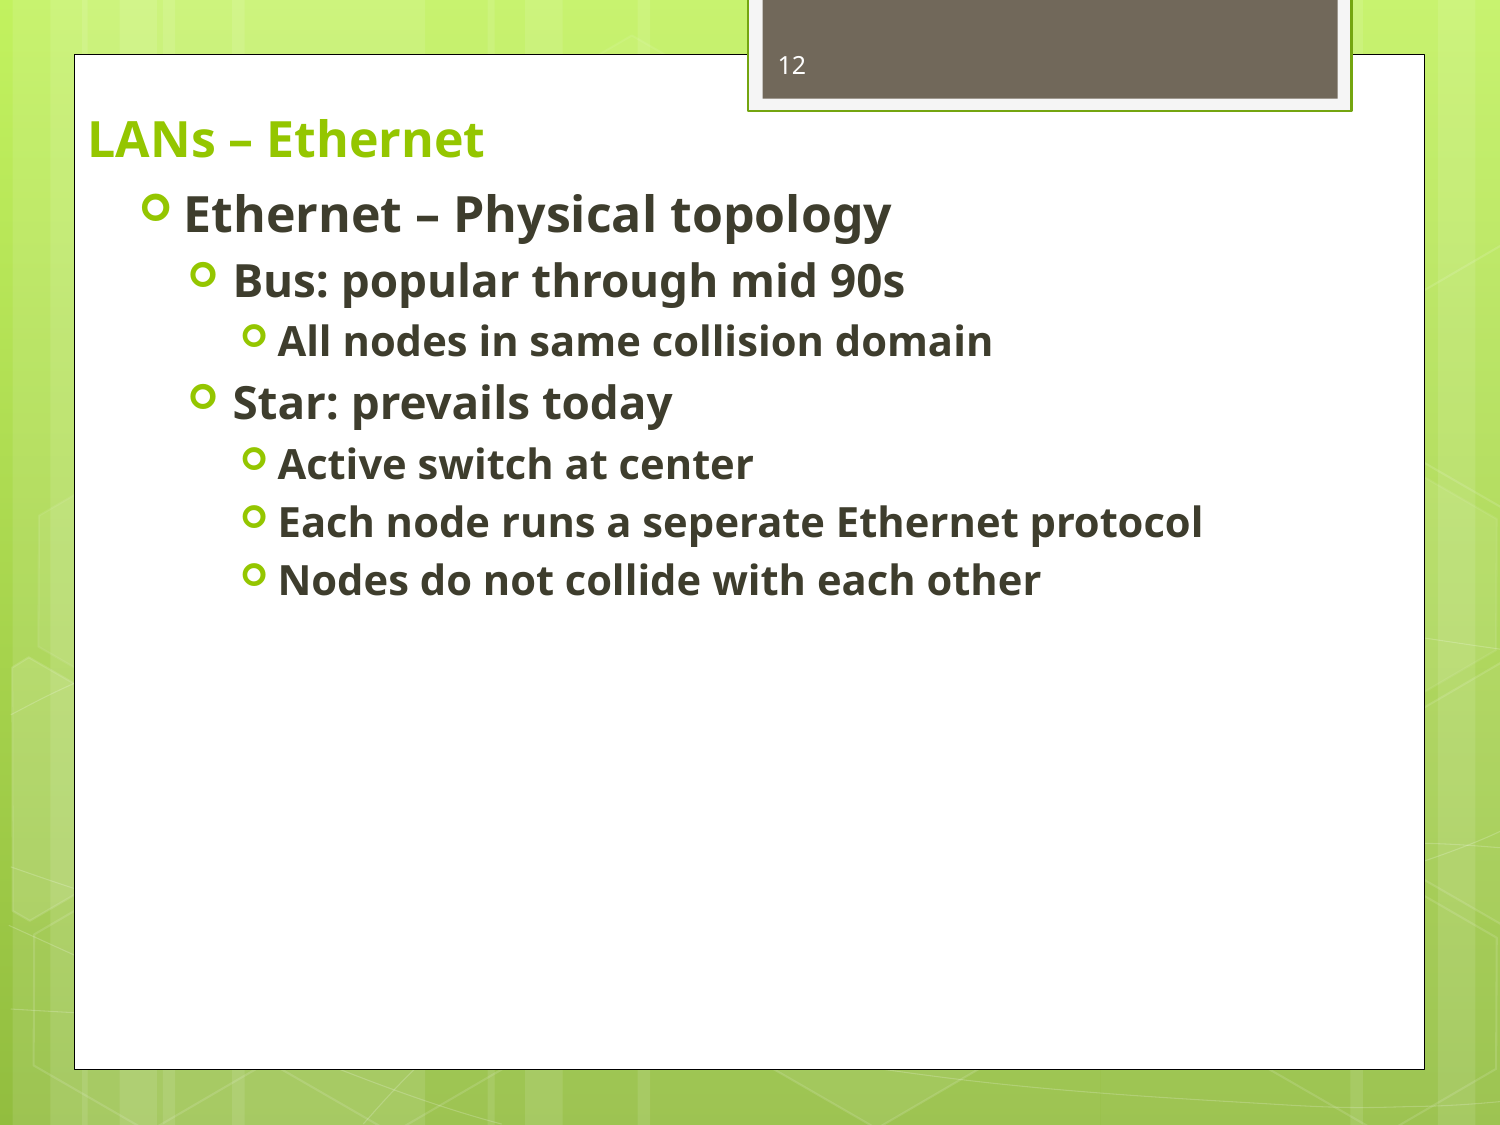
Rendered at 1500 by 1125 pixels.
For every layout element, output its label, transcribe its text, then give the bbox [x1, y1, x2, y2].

list Ethernet – Physical topology Bus: popular through mid 90s All nodes in same collision domain Star: prevails today Active switch at center Each node runs a seperate Ethernet protocol Nodes do not collide with each other [112, 174, 1400, 1038]
slide_number 12 [762, 36, 982, 97]
title LANs – Ethernet [72, 62, 1225, 175]
footer [849, 1037, 1425, 1098]
